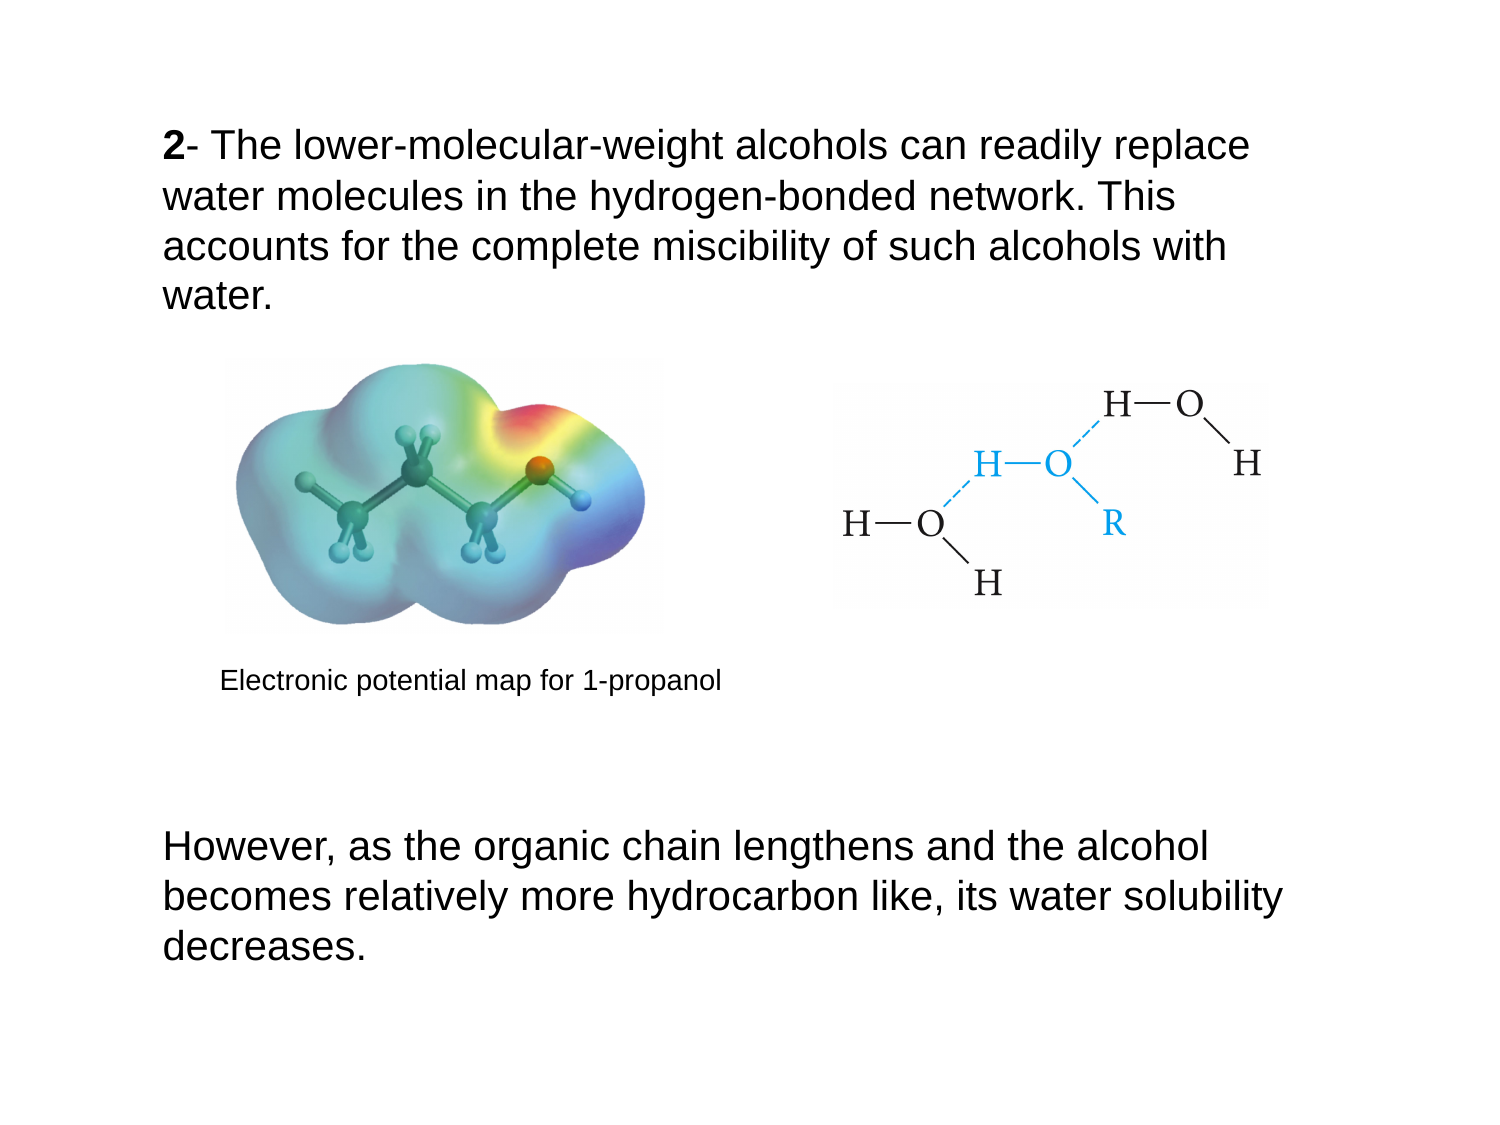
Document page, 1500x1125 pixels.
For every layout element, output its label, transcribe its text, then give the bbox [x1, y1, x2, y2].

picture [225, 358, 664, 634]
text_box 2- The lower-molecular-weight alcohols can readily replace water molecules in the hydrogen-bonded network. This accounts for the complete miscibility of such alcohols with water. However, as the organic chain lengthens and the alcohol becomes relatively more hydrocarbon like, its water solubility decreases. [147, 110, 1352, 1125]
picture [833, 383, 1270, 609]
